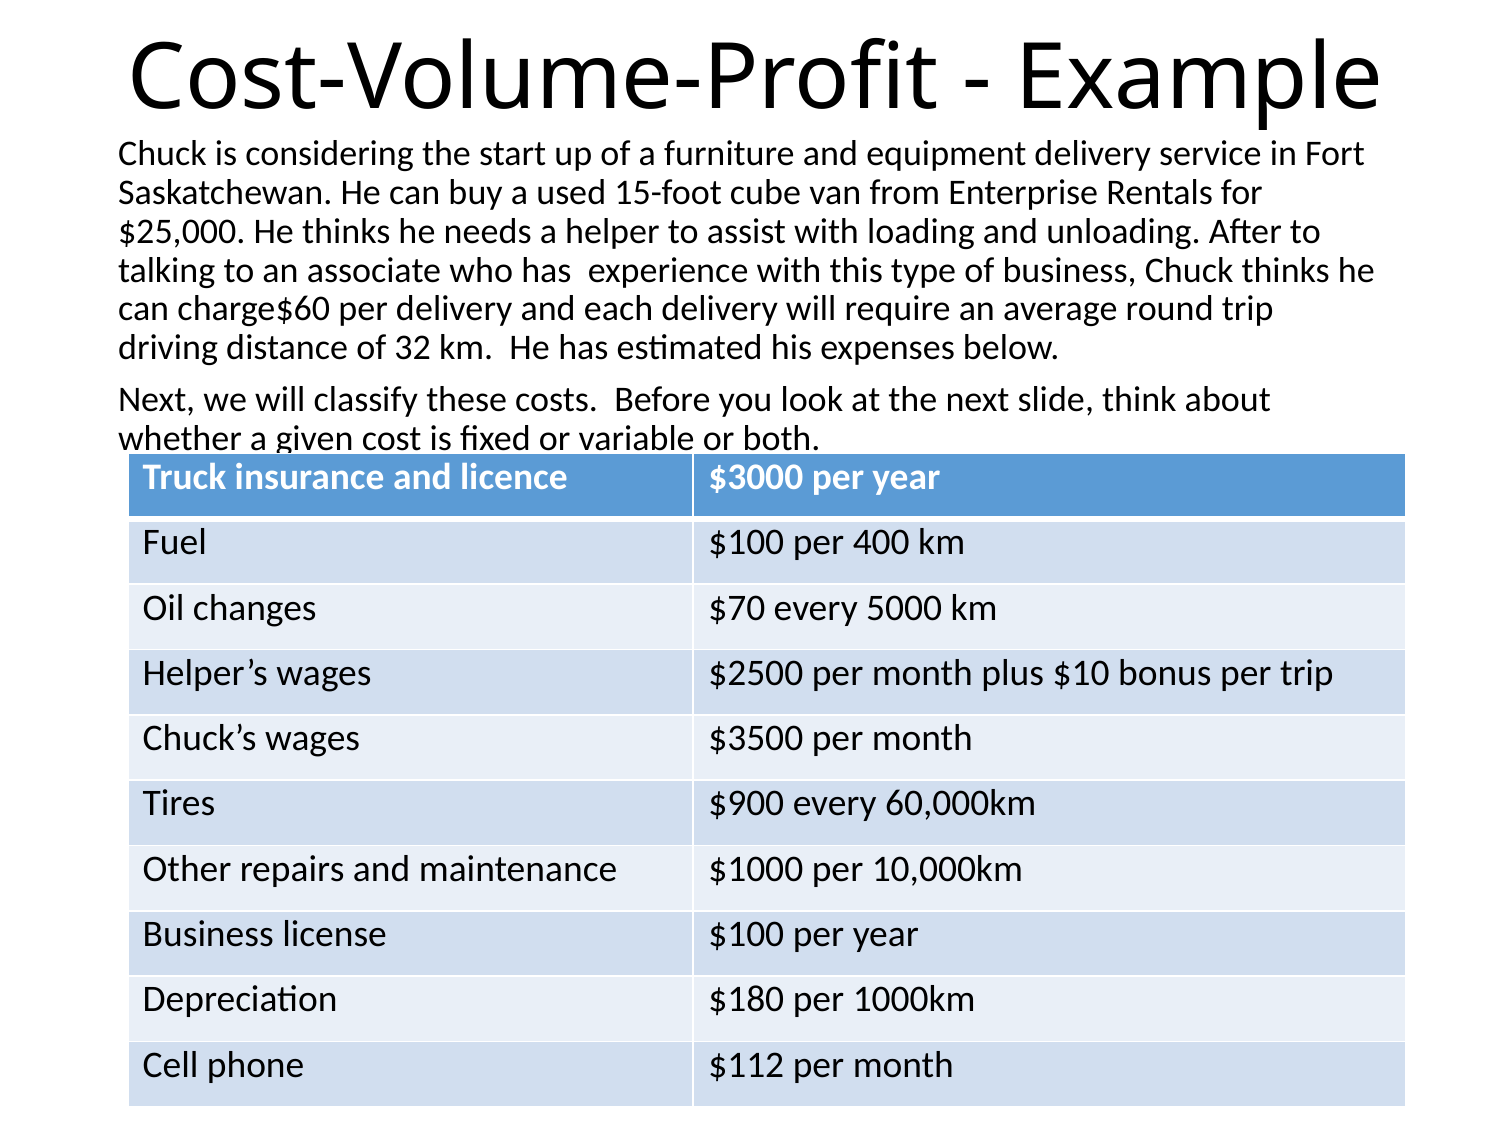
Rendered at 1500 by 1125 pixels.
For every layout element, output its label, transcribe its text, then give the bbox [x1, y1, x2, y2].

table_cell Fuel [129, 522, 692, 583]
table_cell Other repairs and maintenance [129, 846, 692, 910]
table_cell Tires [129, 781, 692, 845]
list Chuck is considering the start up of a furniture and equipment delivery service in Fort Saskatchewan. He can buy a used 15-foot cube van from Enterprise Rentals for $25,000. He thinks he needs a helper to assist with loading and unloading. After to talking to an associate who has experience with this type of business, Chuck thinks he can charge$60 per delivery and each delivery will require an average round trip driving distance of 32 km. He has estimated his expenses below. Next, we will classify these costs. Before you look at the next slide, think about whether a given cost is fixed or variable or both. [103, 126, 1397, 468]
table_header $3000 per year [694, 454, 1405, 516]
table_cell Chuck’s wages [129, 716, 692, 779]
table_cell $100 per 400 km [694, 522, 1405, 583]
table_cell Depreciation [129, 977, 692, 1041]
table_cell $2500 per month plus $10 bonus per trip [694, 650, 1405, 714]
table_cell $100 per year [694, 912, 1405, 975]
table_cell Cell phone [129, 1042, 692, 1106]
table_cell $180 per 1000km [694, 977, 1405, 1041]
table_cell $1000 per 10,000km [694, 846, 1405, 910]
table_cell Business license [129, 912, 692, 975]
table_header Truck insurance and licence [129, 454, 692, 516]
table_cell Helper’s wages [129, 650, 692, 714]
table_cell Oil changes [129, 585, 692, 649]
title Cost-Volume-Profit - Example [112, 17, 1407, 141]
table_cell $900 every 60,000km [694, 781, 1405, 845]
table_cell $112 per month [694, 1042, 1405, 1106]
table_cell $3500 per month [694, 716, 1405, 779]
table_cell $70 every 5000 km [694, 585, 1405, 649]
